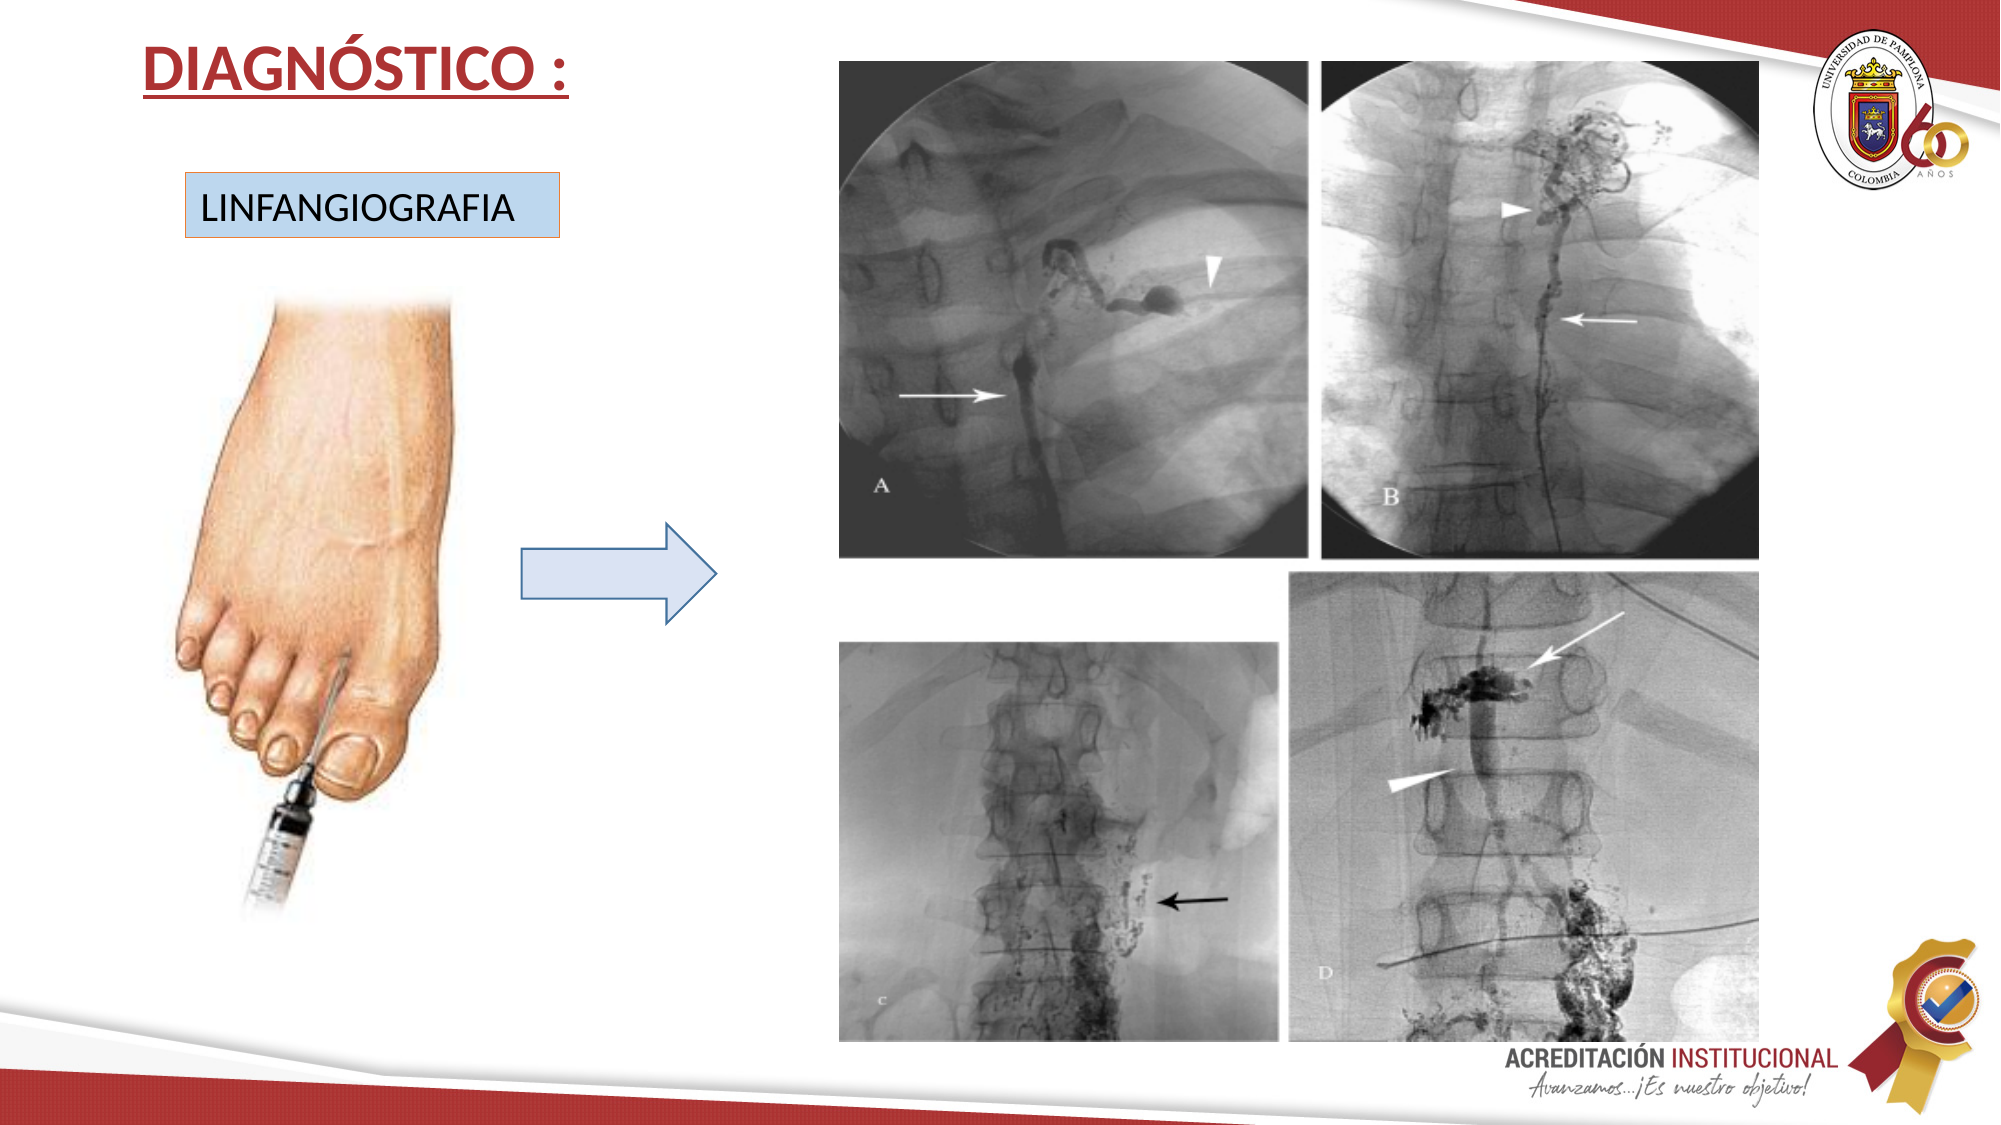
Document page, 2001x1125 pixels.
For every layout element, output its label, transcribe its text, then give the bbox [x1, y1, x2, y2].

text_box LINFANGIOGRAFIA [185, 172, 560, 238]
text_box [520, 521, 718, 626]
title DIAGNÓSTICO : [127, 25, 1853, 187]
picture [0, 0, 2000, 1125]
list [839, 61, 1759, 1042]
